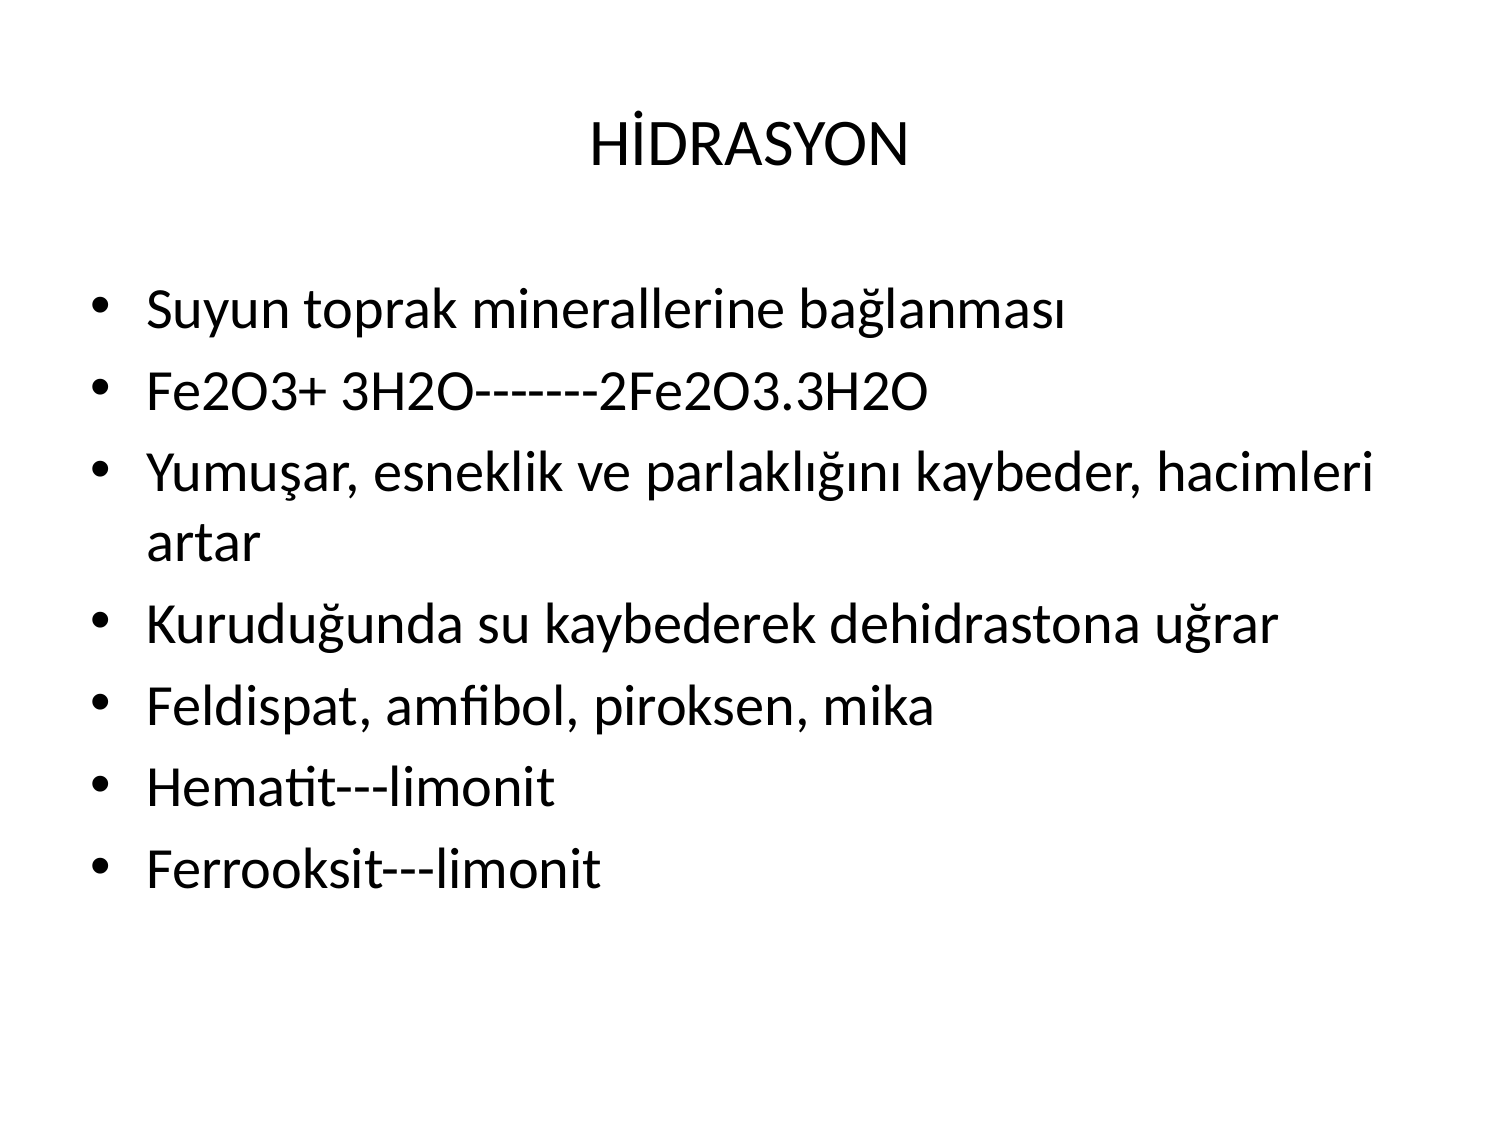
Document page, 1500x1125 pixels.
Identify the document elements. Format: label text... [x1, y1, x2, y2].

title HİDRASYON [75, 45, 1425, 233]
list Suyun toprak minerallerine bağlanması Fe2O3+ 3H2O-------2Fe2O3.3H2O Yumuşar, esneklik ve parlaklığını kaybeder, hacimleri artar Kuruduğunda su kaybederek dehidrastona uğrar Feldispat, amfibol, piroksen, mika Hematit---limonit Ferrooksit---limonit [75, 262, 1425, 1005]
